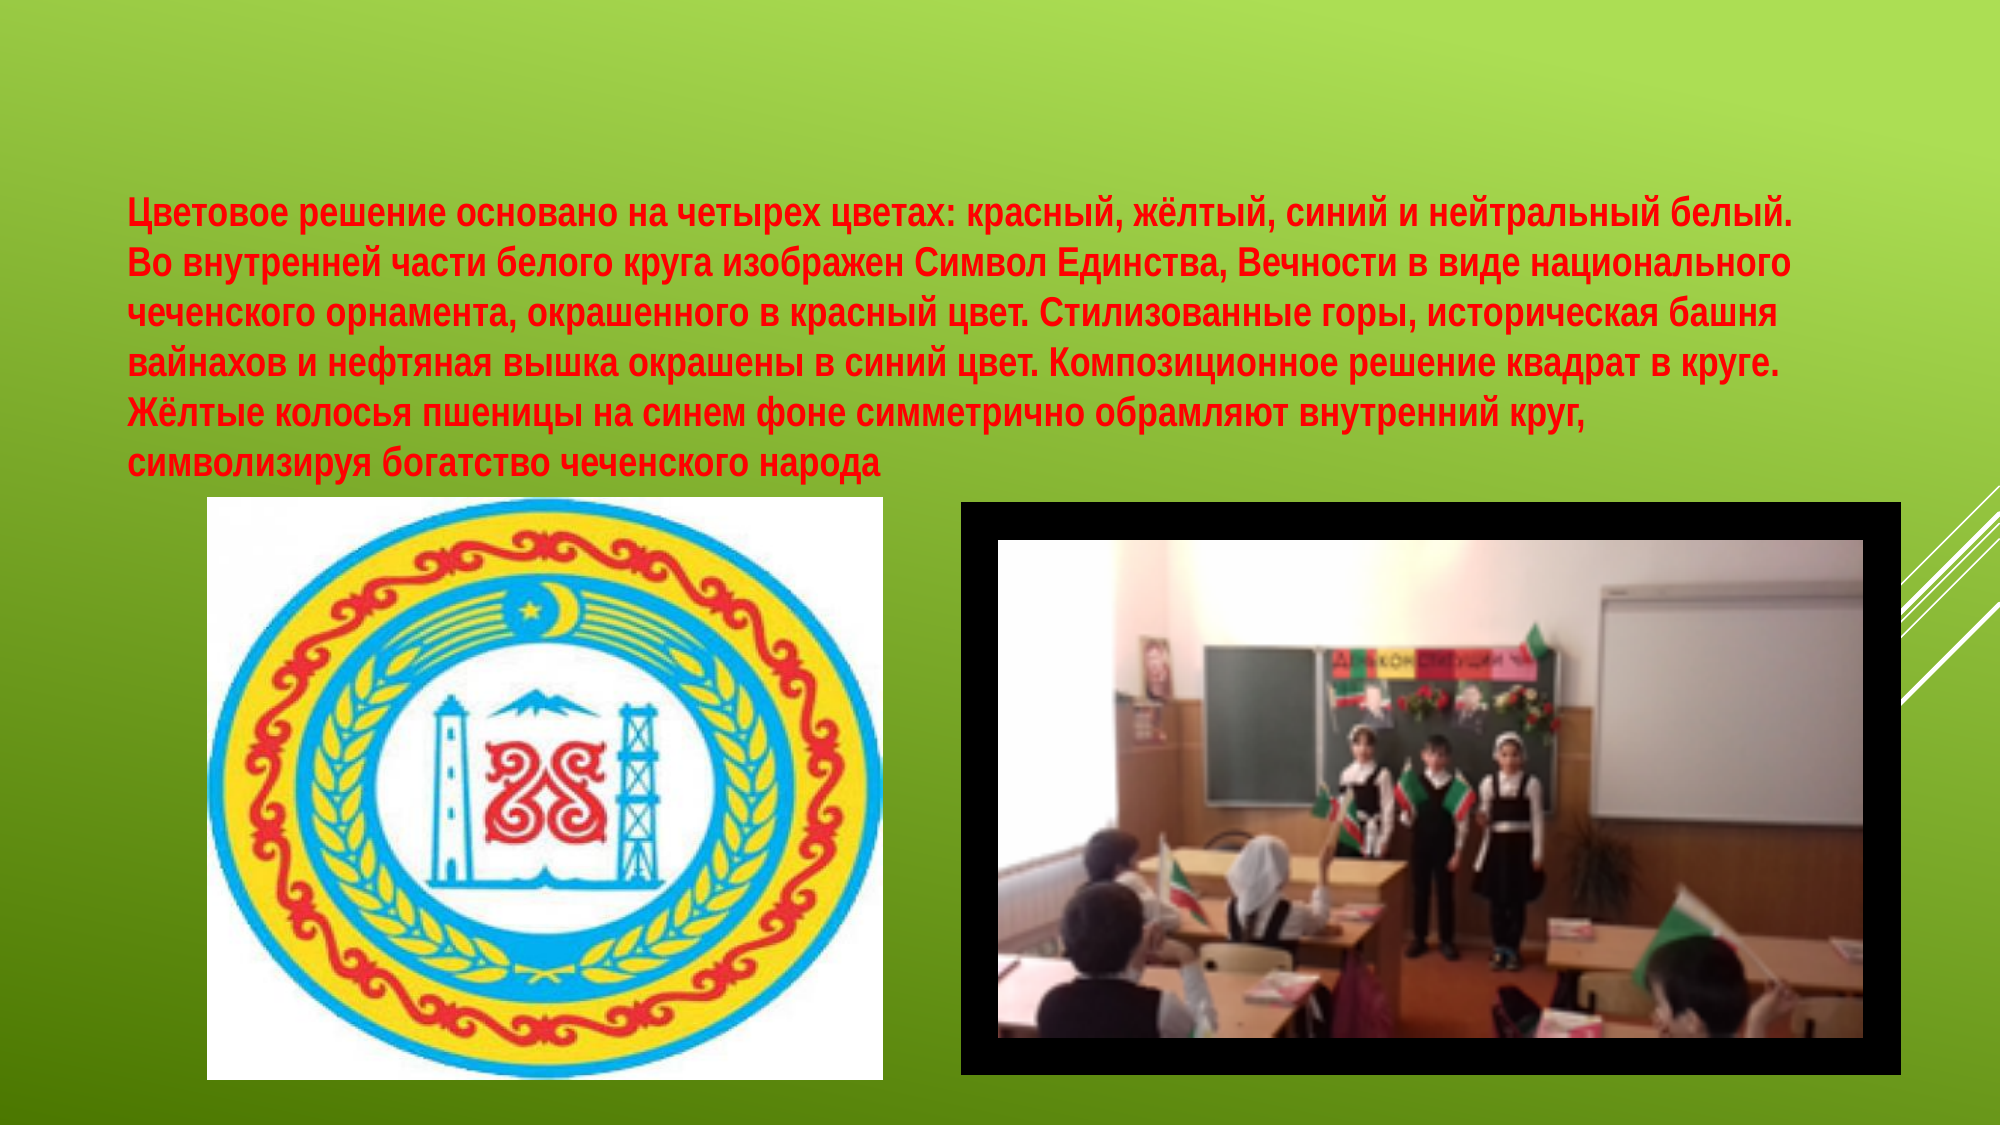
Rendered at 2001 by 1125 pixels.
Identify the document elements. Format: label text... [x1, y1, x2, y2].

list Цветовое решение основано на четырех цветах: красный, жёлтый, синий и нейтральный белый. Во внутренней части белого круга изображен Символ Единства, Вечности в виде национального чеченского орнамента, окрашенного в красный цвет. Стилизованные горы, историческая башня вайнахов и нефтяная вышка окрашены в синий цвет. Композиционное решение квадрат в круге. Жёлтые колосья пшеницы на синем фоне симметрично обрамляют внутренний круг, символизируя богатство чеченского народа [112, 112, 1822, 629]
picture [221, 510, 869, 1067]
picture [998, 539, 1864, 1039]
picture [207, 497, 883, 1081]
